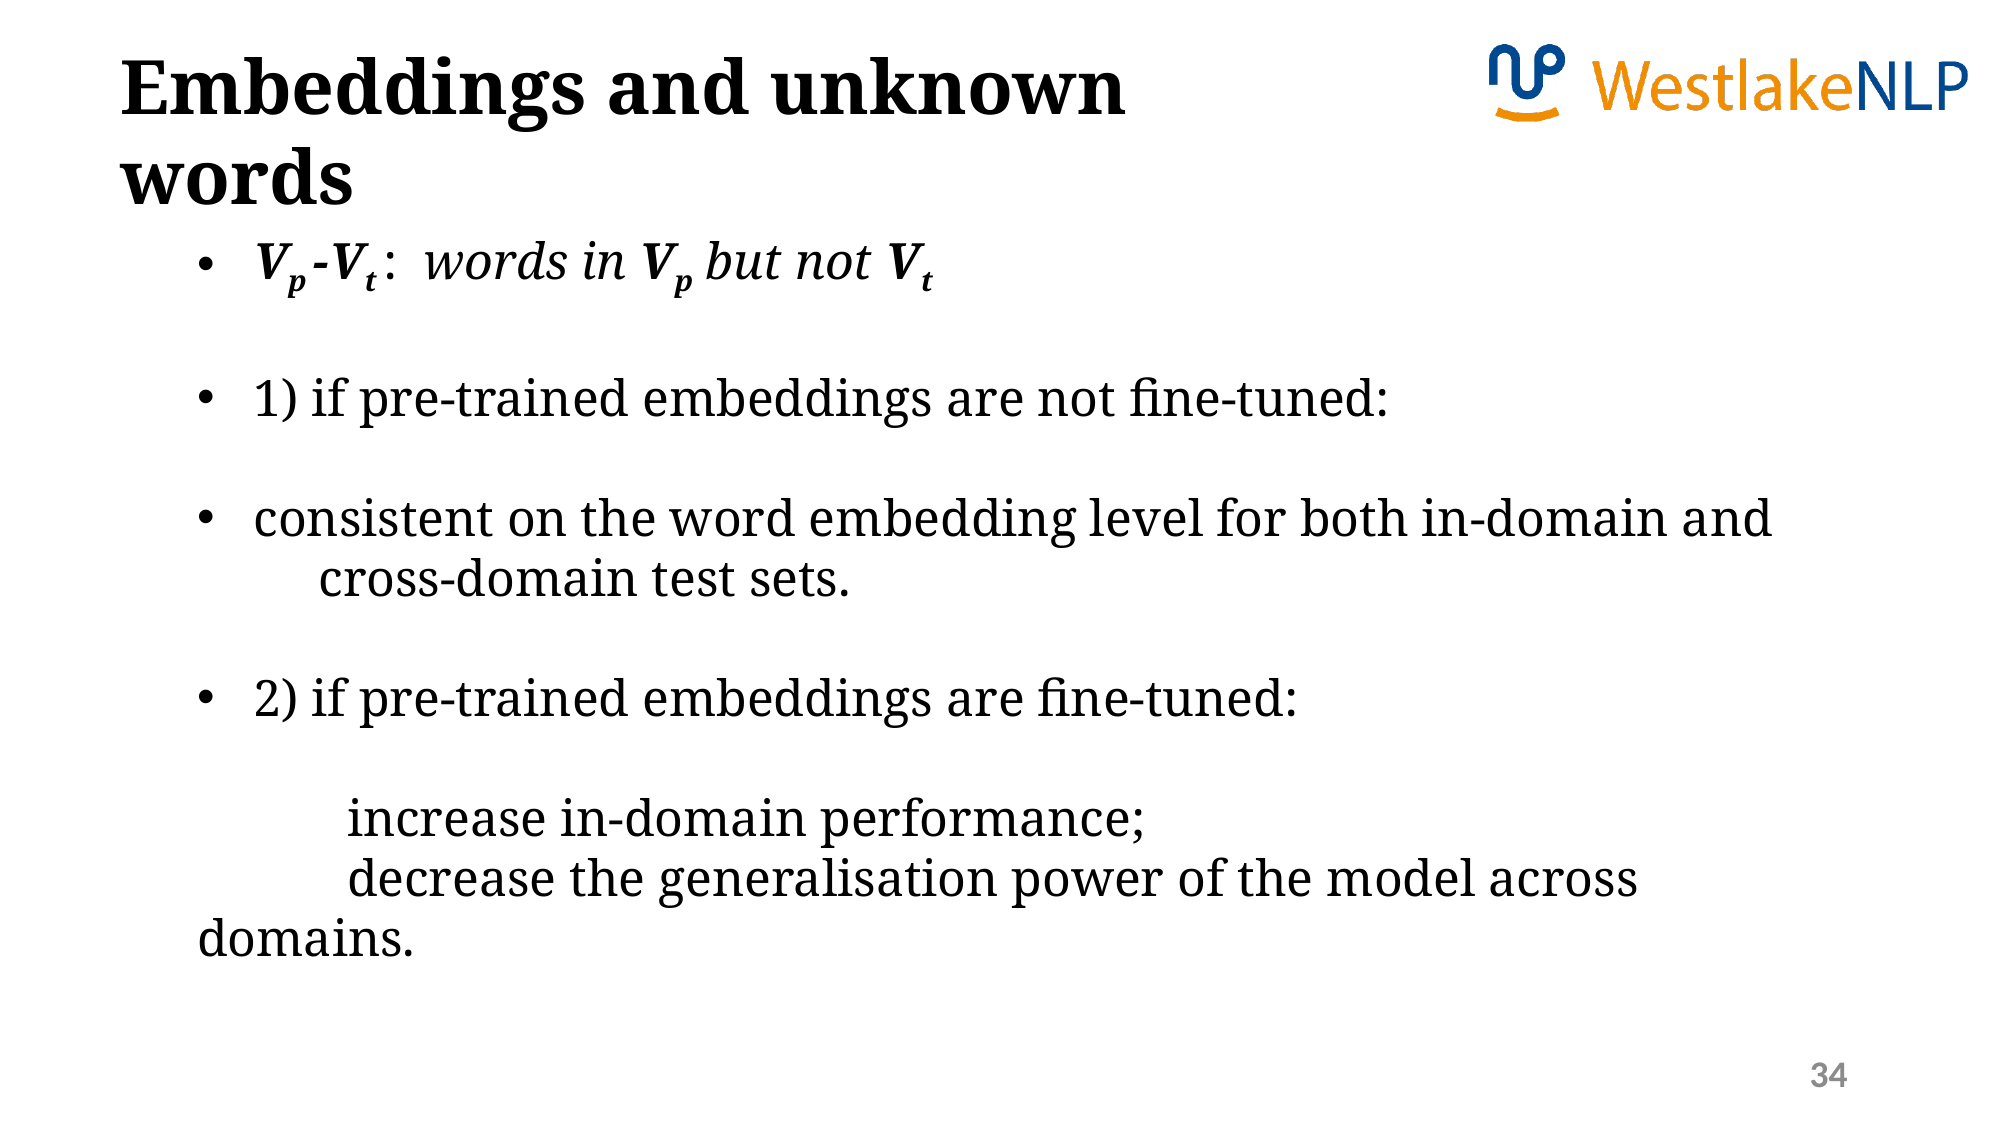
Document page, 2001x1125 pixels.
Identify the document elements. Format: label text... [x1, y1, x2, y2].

slide_number 34 [1763, 1042, 1863, 1103]
picture [1459, 0, 2000, 170]
text_box Embeddings and unknown words [105, 31, 1350, 227]
text_box Vp -Vt : words in Vp but not Vt 1) if pre-trained embeddings are not fine-tuned: consistent on the word embedding level for both in-domain and cross-domain test sets. 2) if pre-trained embeddings are fine-tuned: increase in-domain performance; decrease the generalisation power of the model across domains. [182, 222, 1794, 1094]
